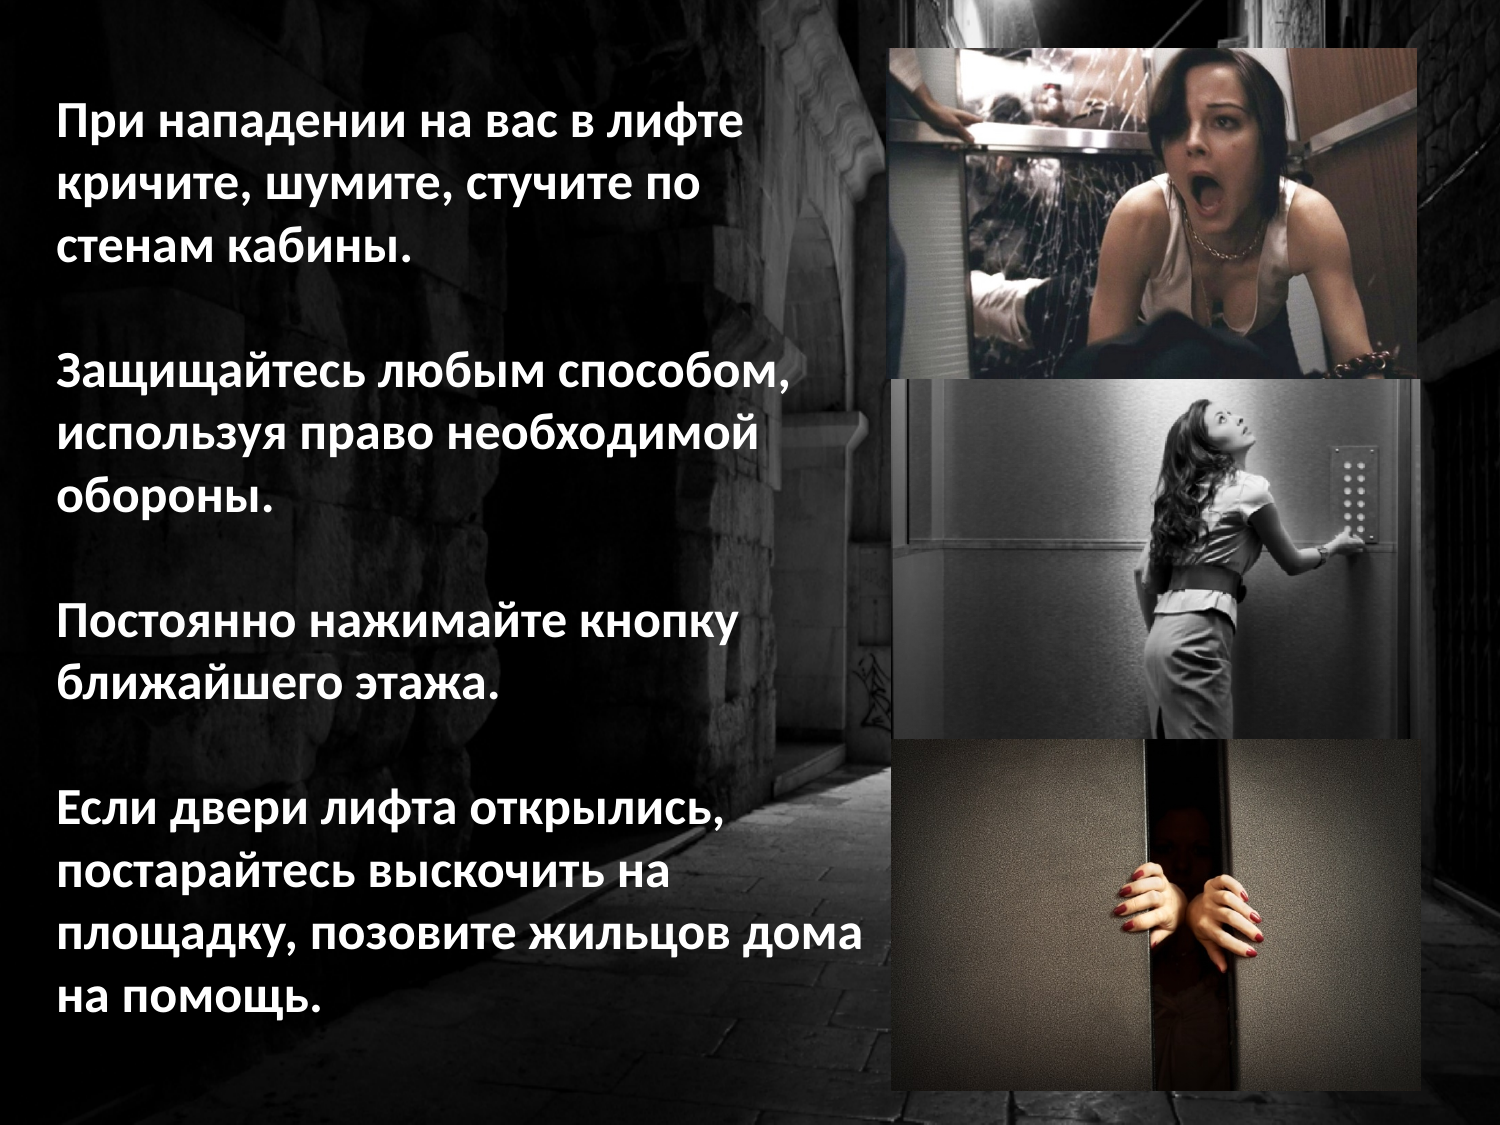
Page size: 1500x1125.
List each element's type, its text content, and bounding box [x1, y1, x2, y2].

picture [0, 0, 1500, 1125]
text_box При нападении на вас в лифте кричите, шумите, стучите по стенам кабины. Защищайтесь любым способом, используя право необходимой обороны. Постоянно нажимайте кнопку ближайшего этажа. Если двери лифта открылись, постарайтесь выскочить на площадку, позовите жильцов дома на помощь. [41, 77, 887, 1030]
